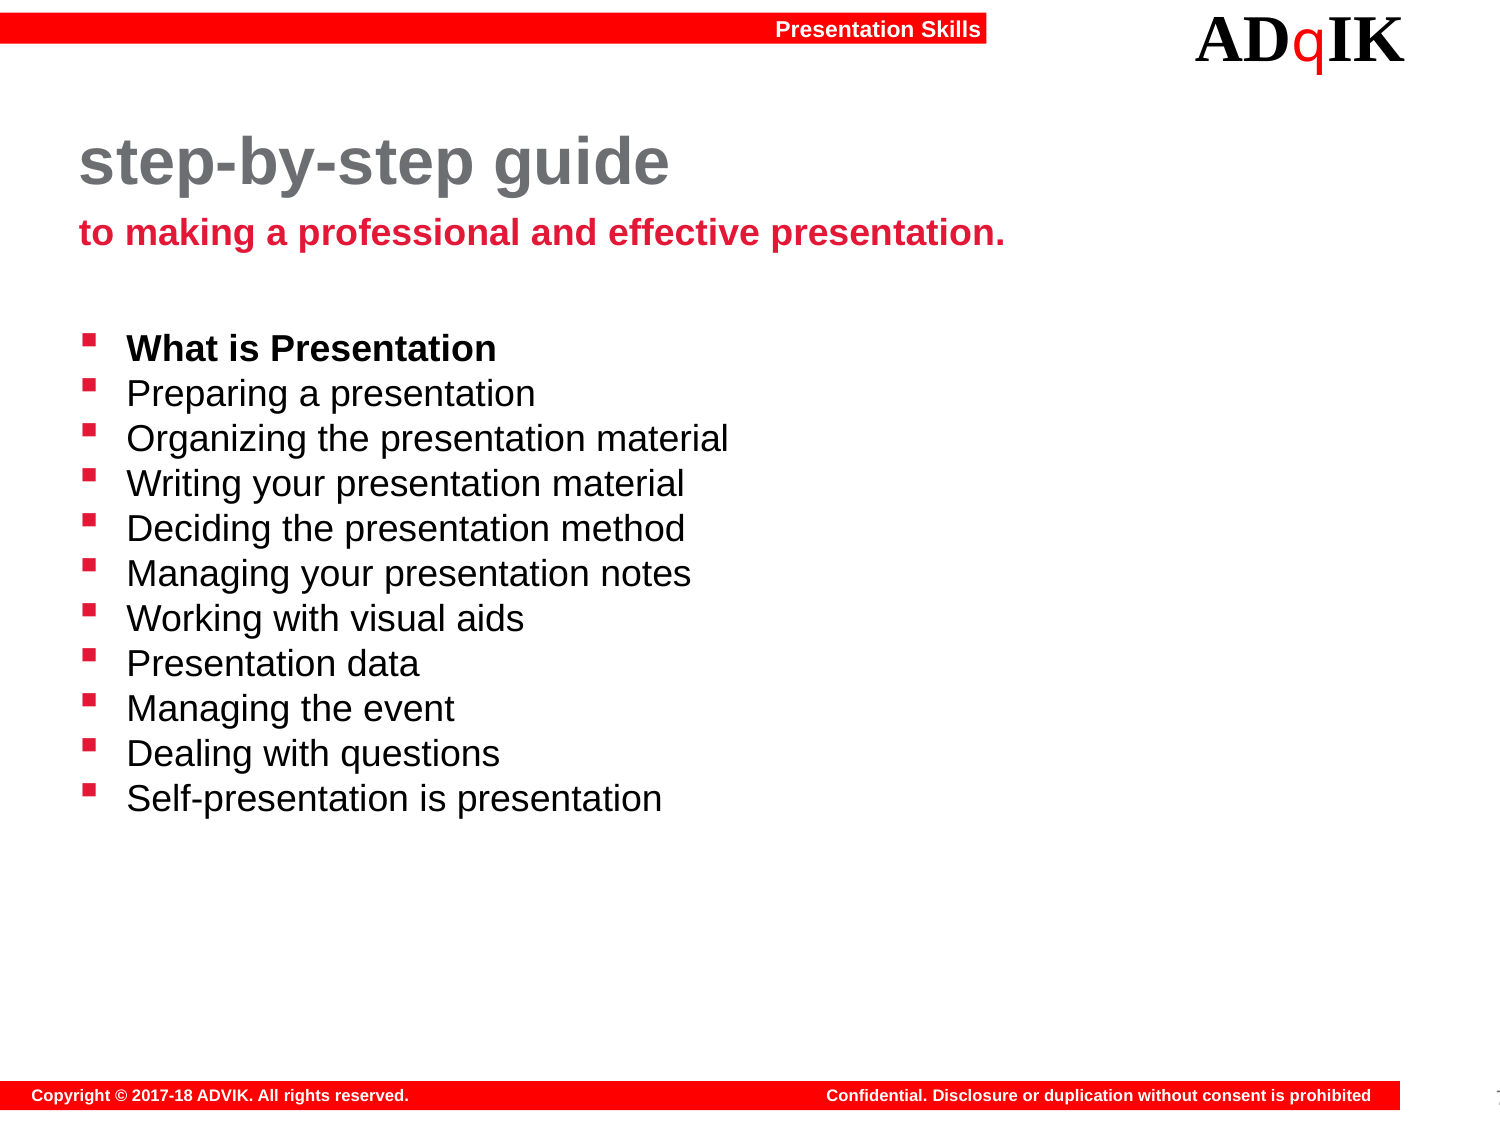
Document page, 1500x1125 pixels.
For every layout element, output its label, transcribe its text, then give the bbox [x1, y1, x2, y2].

list What is Presentation Preparing a presentation Organizing the presentation material Writing your presentation material Deciding the presentation method Managing your presentation notes Working with visual aids Presentation data Managing the event Dealing with questions Self-presentation is presentation [78, 323, 1429, 915]
title step-by-step guide [78, 117, 1429, 199]
list to making a professional and effective presentation. [78, 208, 1429, 256]
